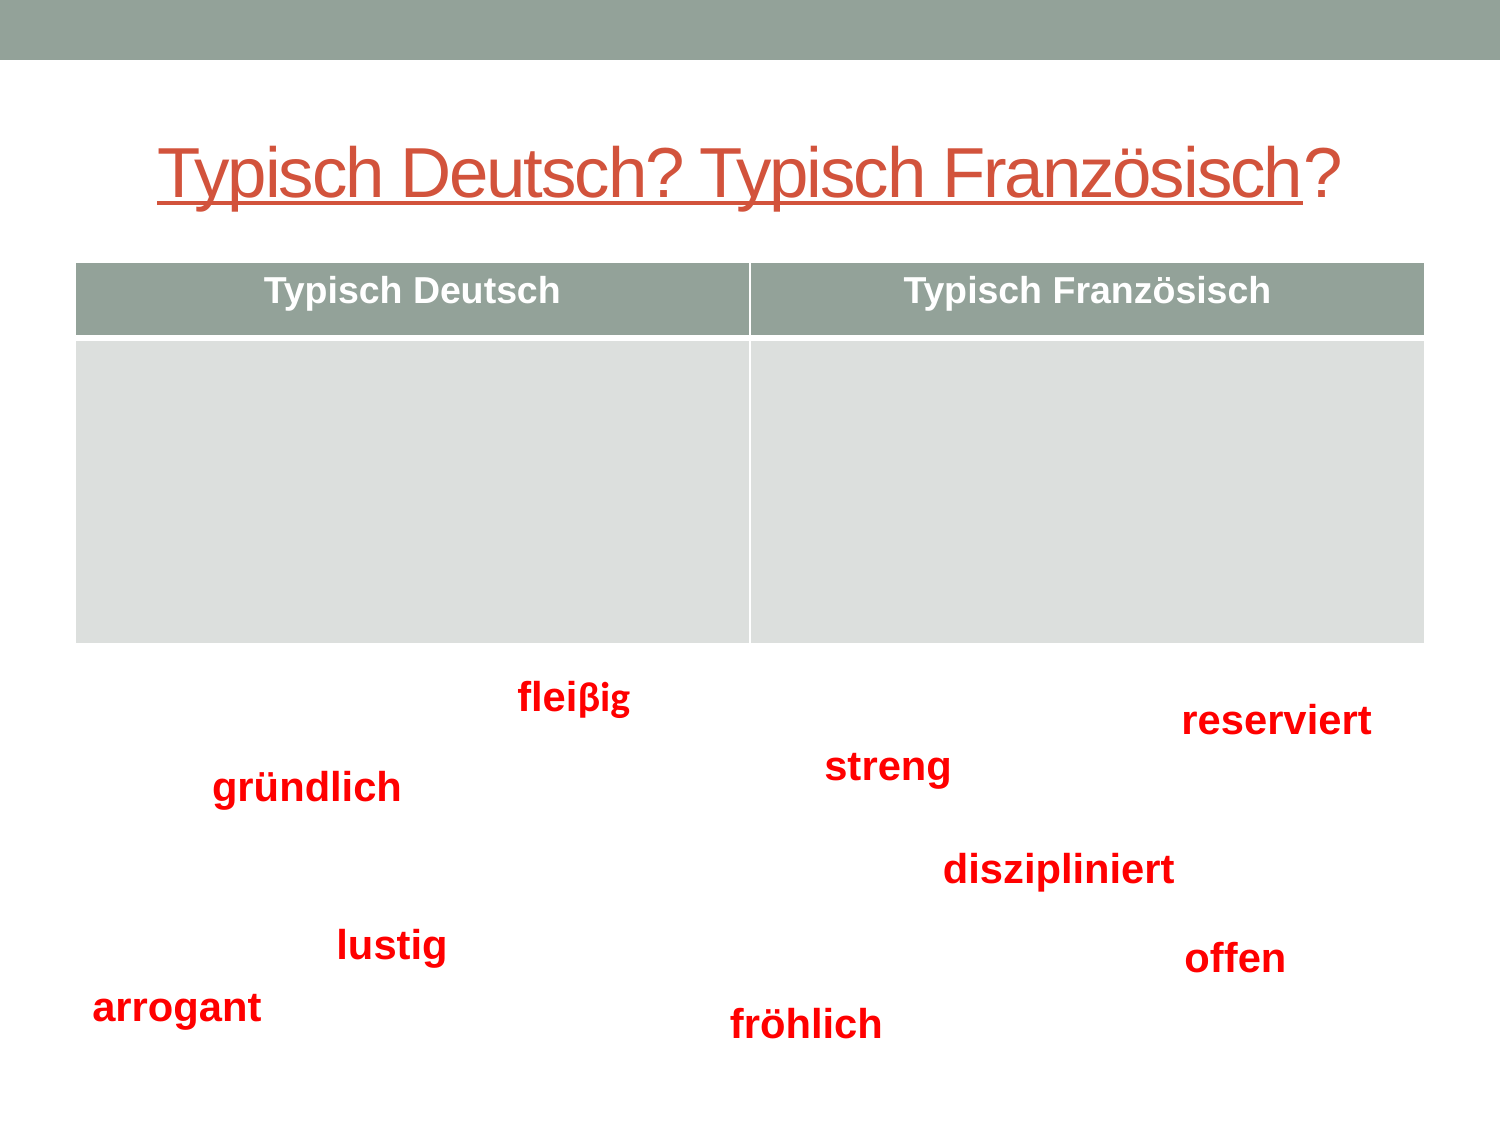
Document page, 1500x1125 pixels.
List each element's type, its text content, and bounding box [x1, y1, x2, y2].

text_box lustig [321, 910, 463, 975]
text_box fröhlich [715, 989, 899, 1055]
text_box streng [809, 731, 968, 797]
table_cell [76, 341, 749, 643]
text_box arrogant [77, 972, 277, 1038]
table_cell [751, 341, 1424, 643]
title Typisch Deutsch? Typisch Französisch? [75, 87, 1425, 250]
text_box fleiβig [502, 662, 646, 728]
text_box gründlich [197, 752, 417, 818]
text_box diszipliniert [928, 834, 1190, 899]
table_header Typisch Französisch [751, 263, 1424, 335]
text_box reserviert [1166, 685, 1387, 751]
table_header Typisch Deutsch [76, 263, 749, 335]
text_box offen [1169, 923, 1302, 989]
